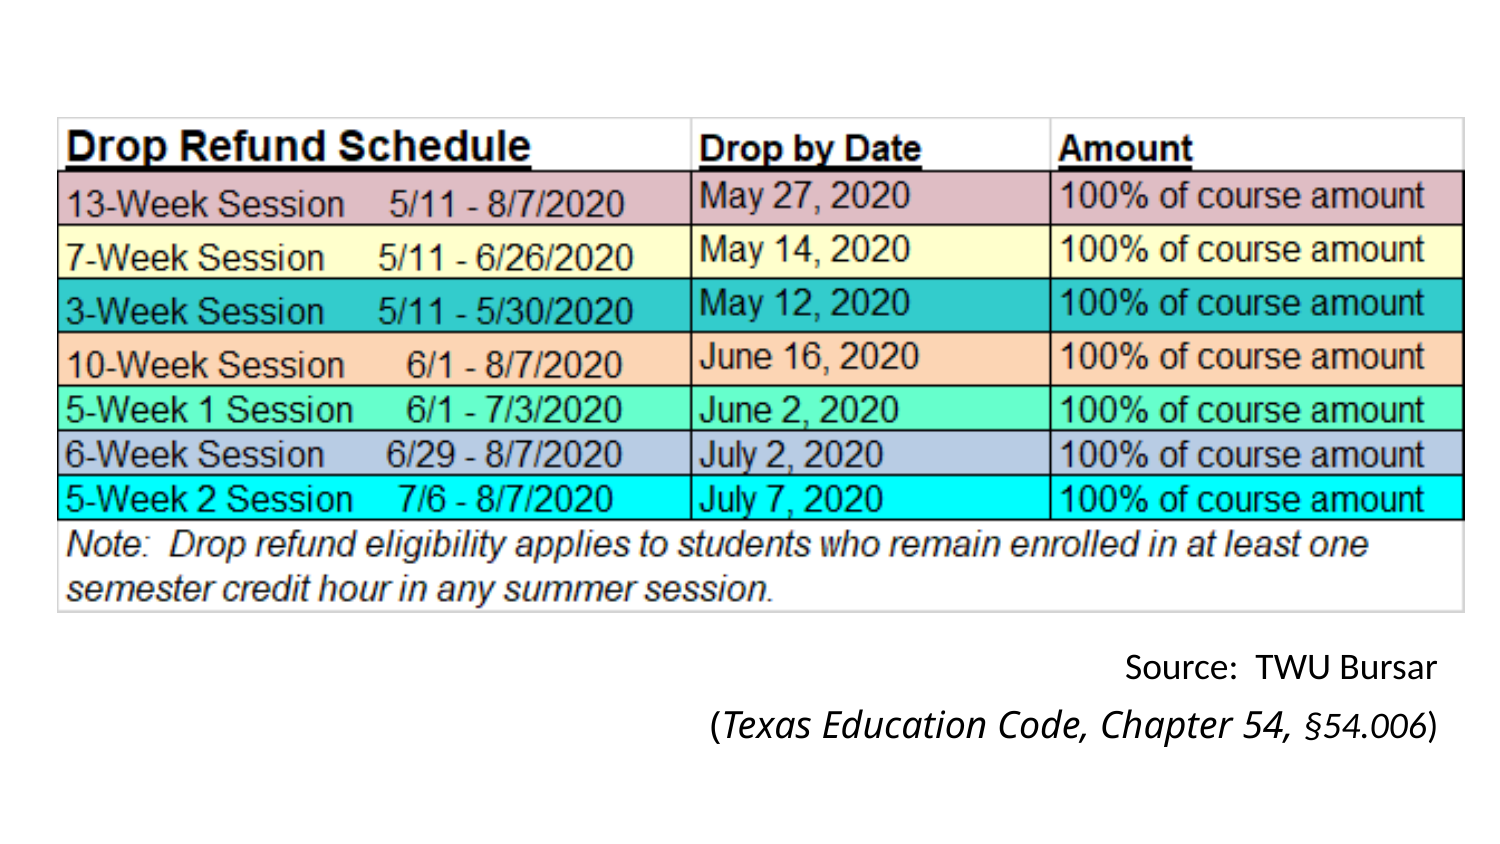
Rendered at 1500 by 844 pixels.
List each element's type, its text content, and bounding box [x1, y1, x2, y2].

picture [56, 116, 1466, 613]
text_box Source: TWU Bursar [804, 634, 1453, 693]
text_box (Texas Education Code, Chapter 54, §54.006) [309, 693, 1453, 754]
